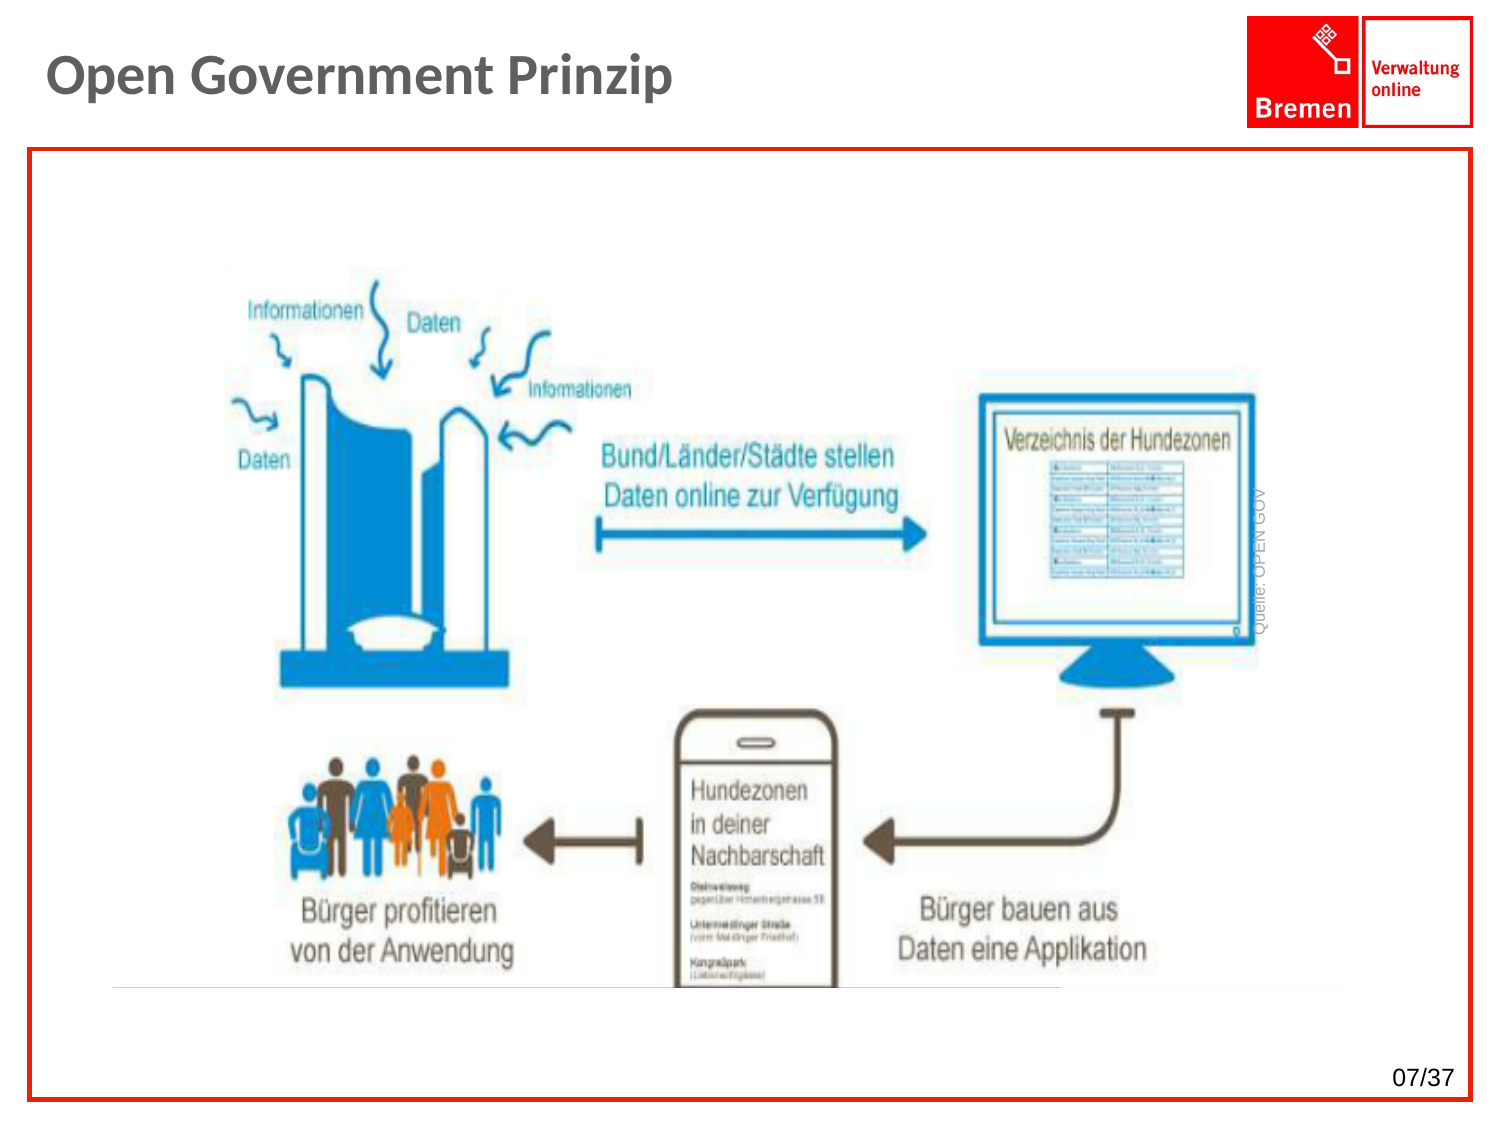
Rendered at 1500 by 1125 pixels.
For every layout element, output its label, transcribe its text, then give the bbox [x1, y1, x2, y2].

picture [111, 231, 1347, 988]
title Open Government Prinzip [31, 0, 1471, 142]
text_box 07/37 [1377, 1054, 1471, 1100]
